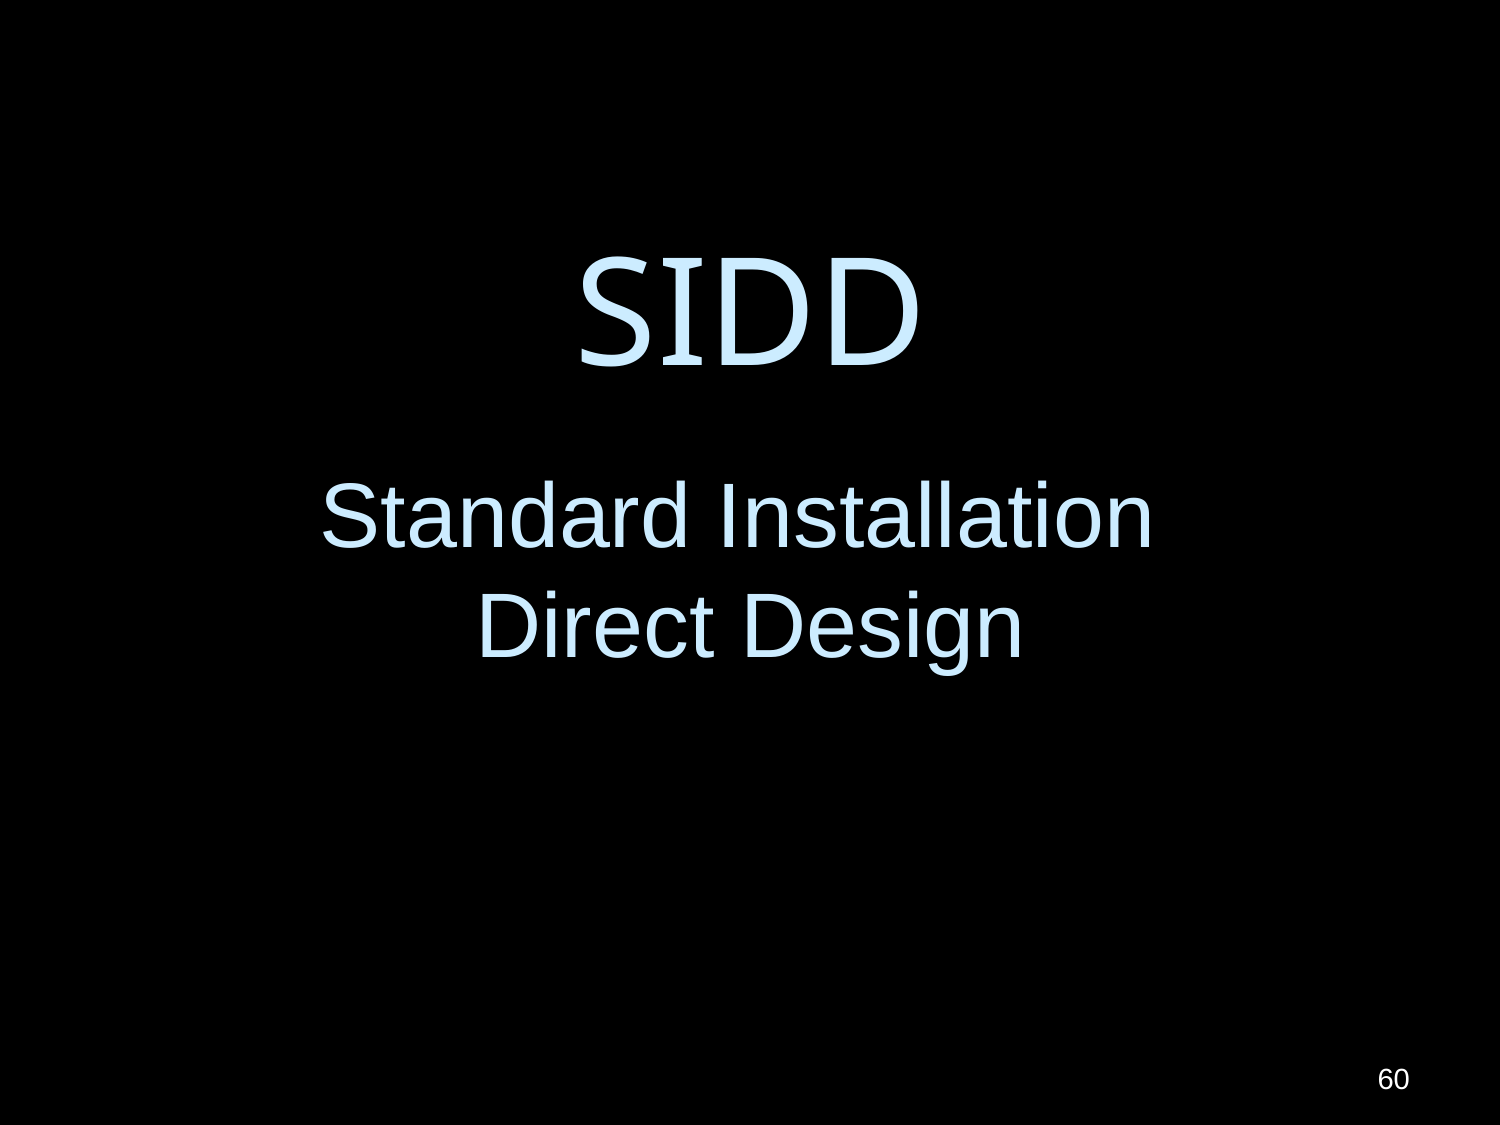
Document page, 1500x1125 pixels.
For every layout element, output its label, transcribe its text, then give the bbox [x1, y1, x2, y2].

title SIDD Standard Installation Direct Design [74, 0, 1426, 892]
slide_number 60 [1074, 1024, 1426, 1103]
